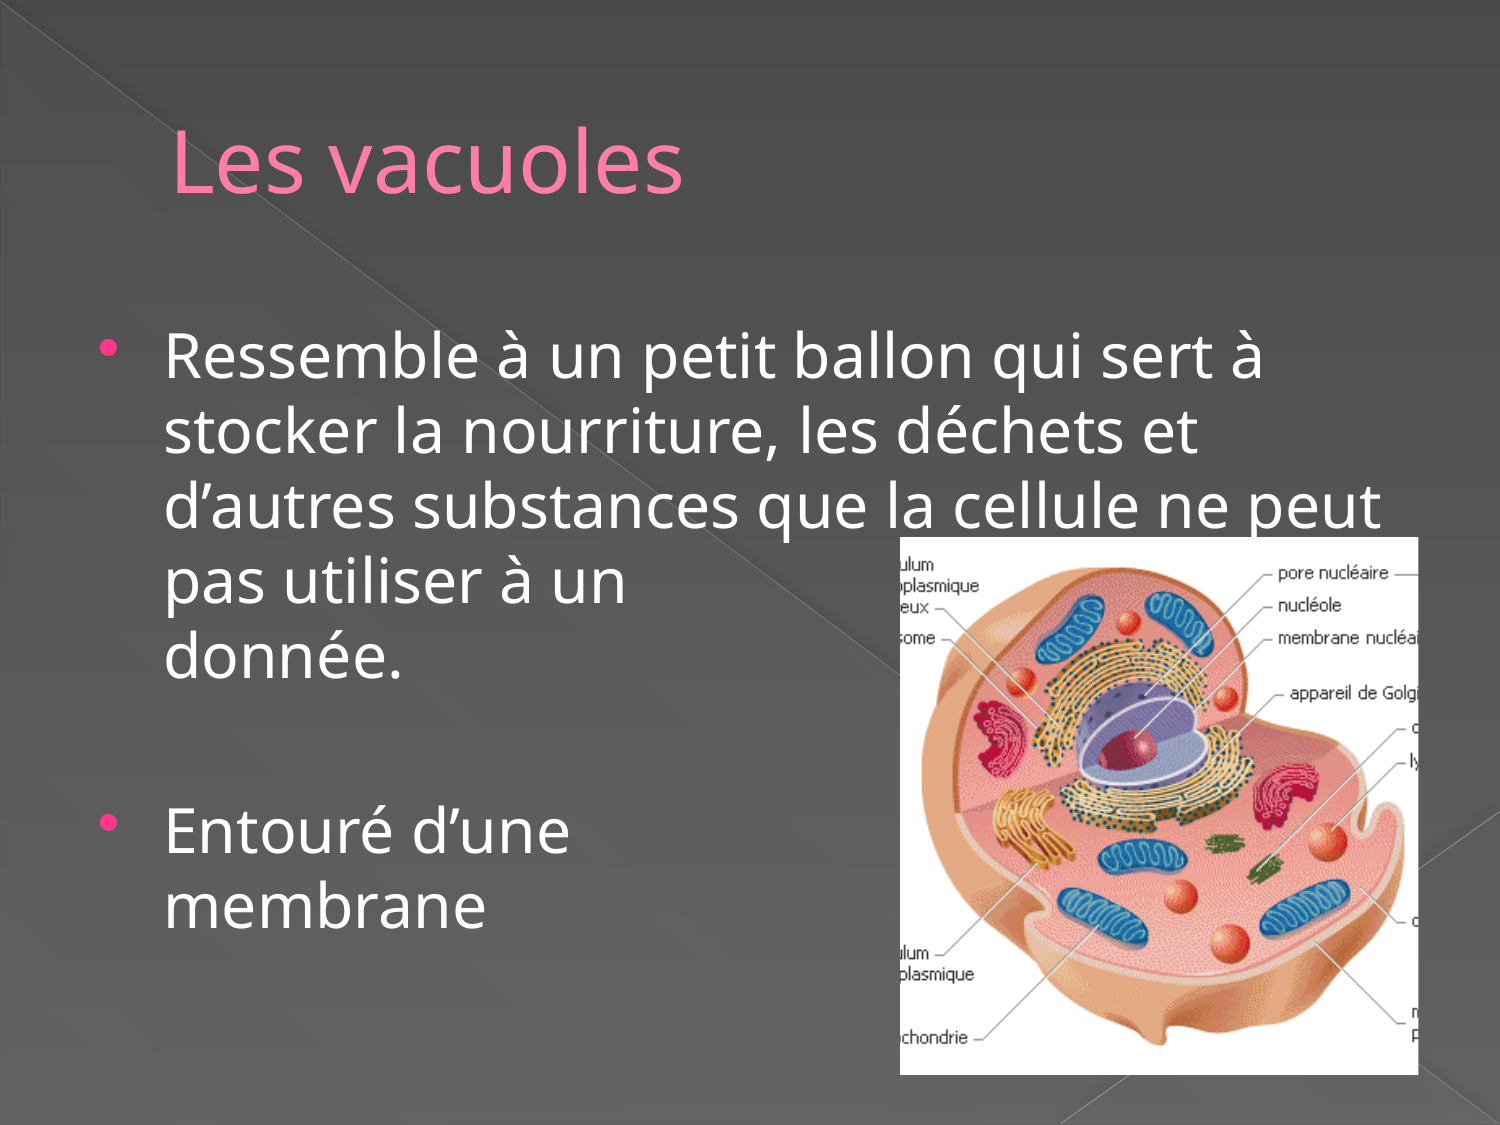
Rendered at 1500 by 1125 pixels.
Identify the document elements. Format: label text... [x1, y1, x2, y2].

picture [899, 537, 1419, 1076]
list Ressemble à un petit ballon qui sert à stocker la nourriture, les déchets et d’autres substances que la cellule ne peut pas utiliser à un moment donnée. Entouré d’une membrane [75, 308, 1425, 1059]
title Les vacuoles [75, 43, 1425, 274]
